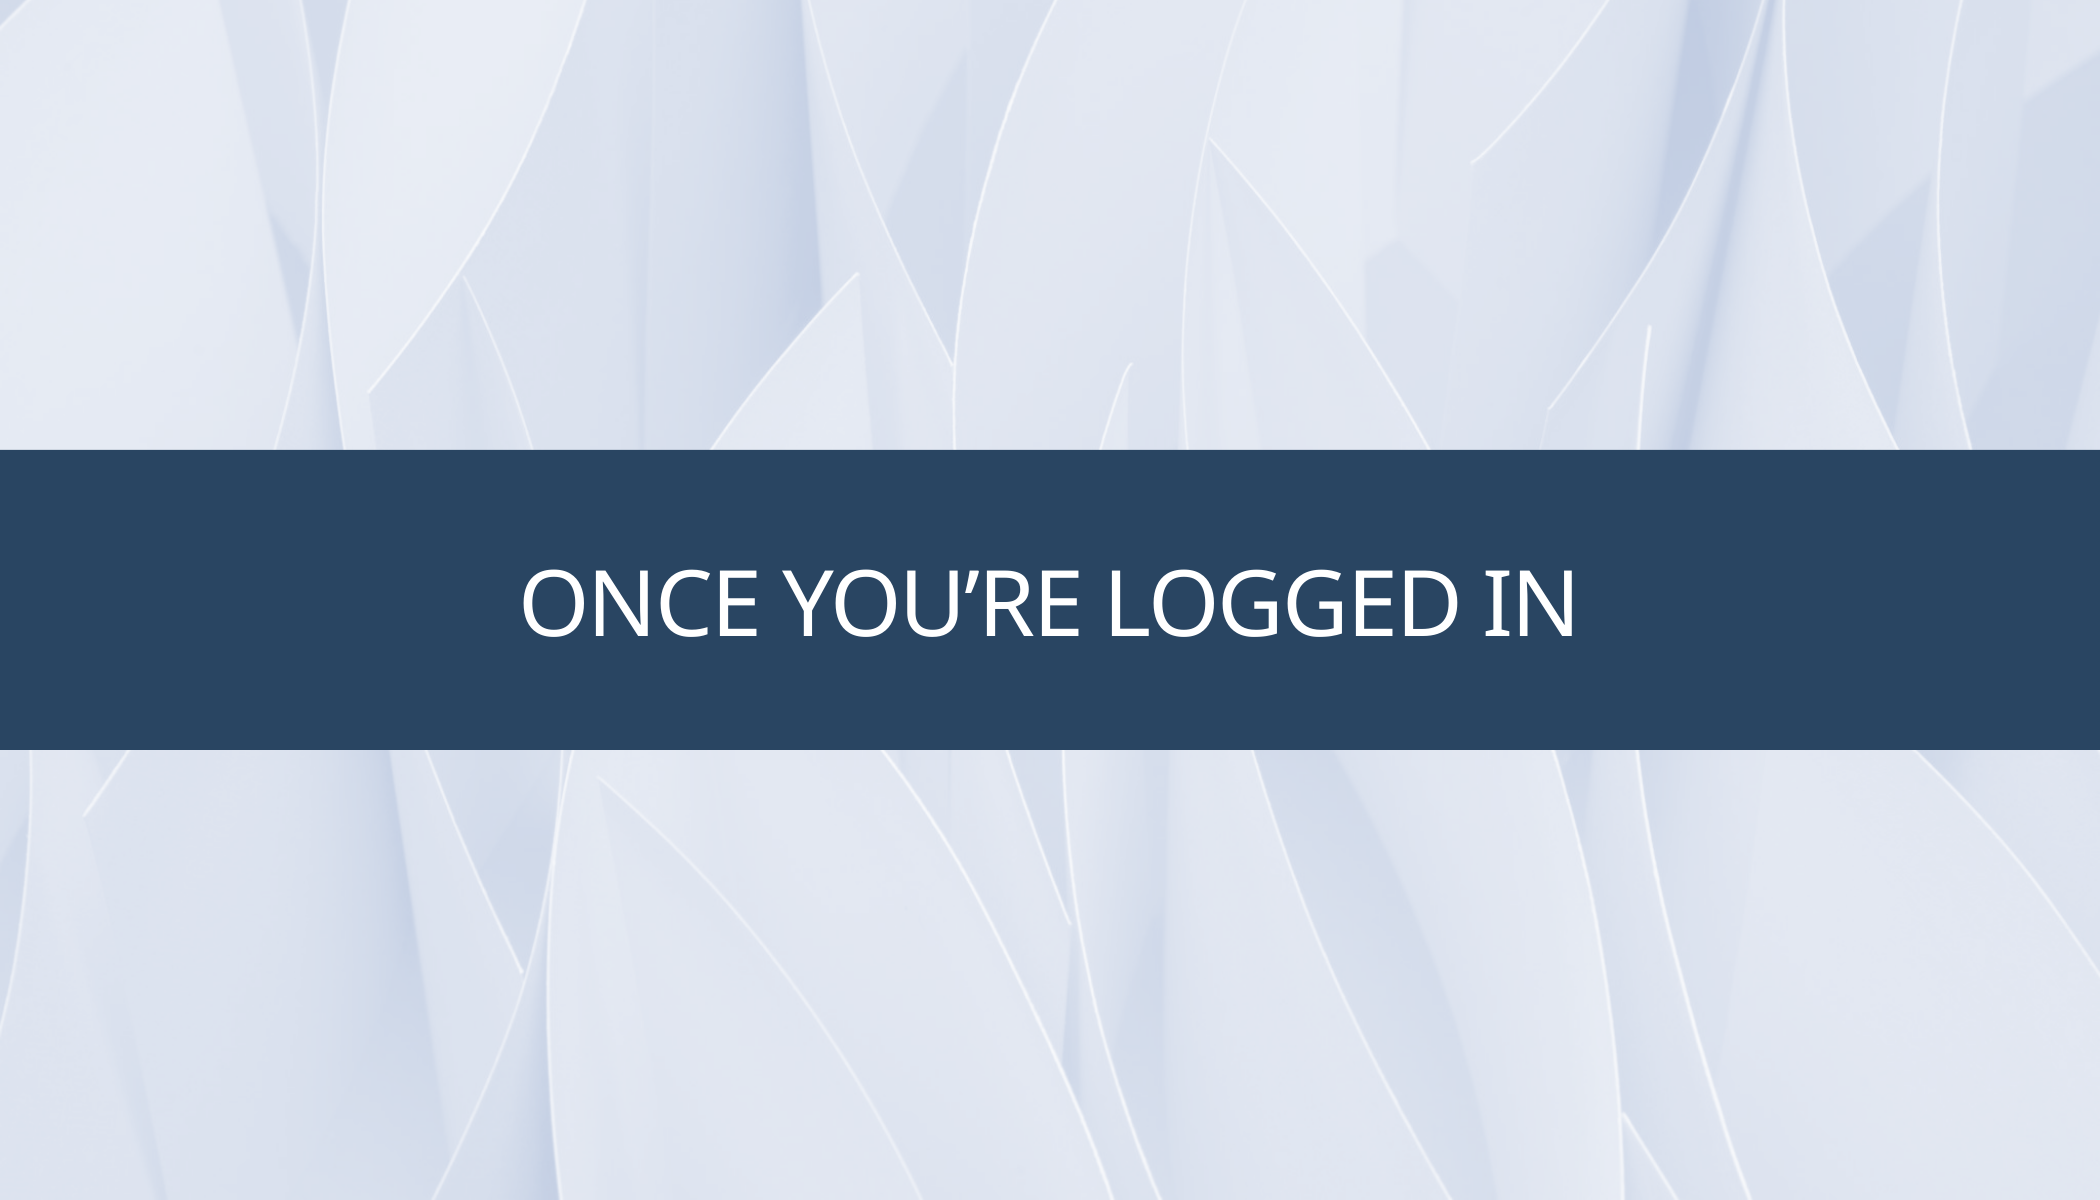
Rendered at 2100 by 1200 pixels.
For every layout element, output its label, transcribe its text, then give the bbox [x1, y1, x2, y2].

list Once you’re logged in [0, 517, 2100, 683]
